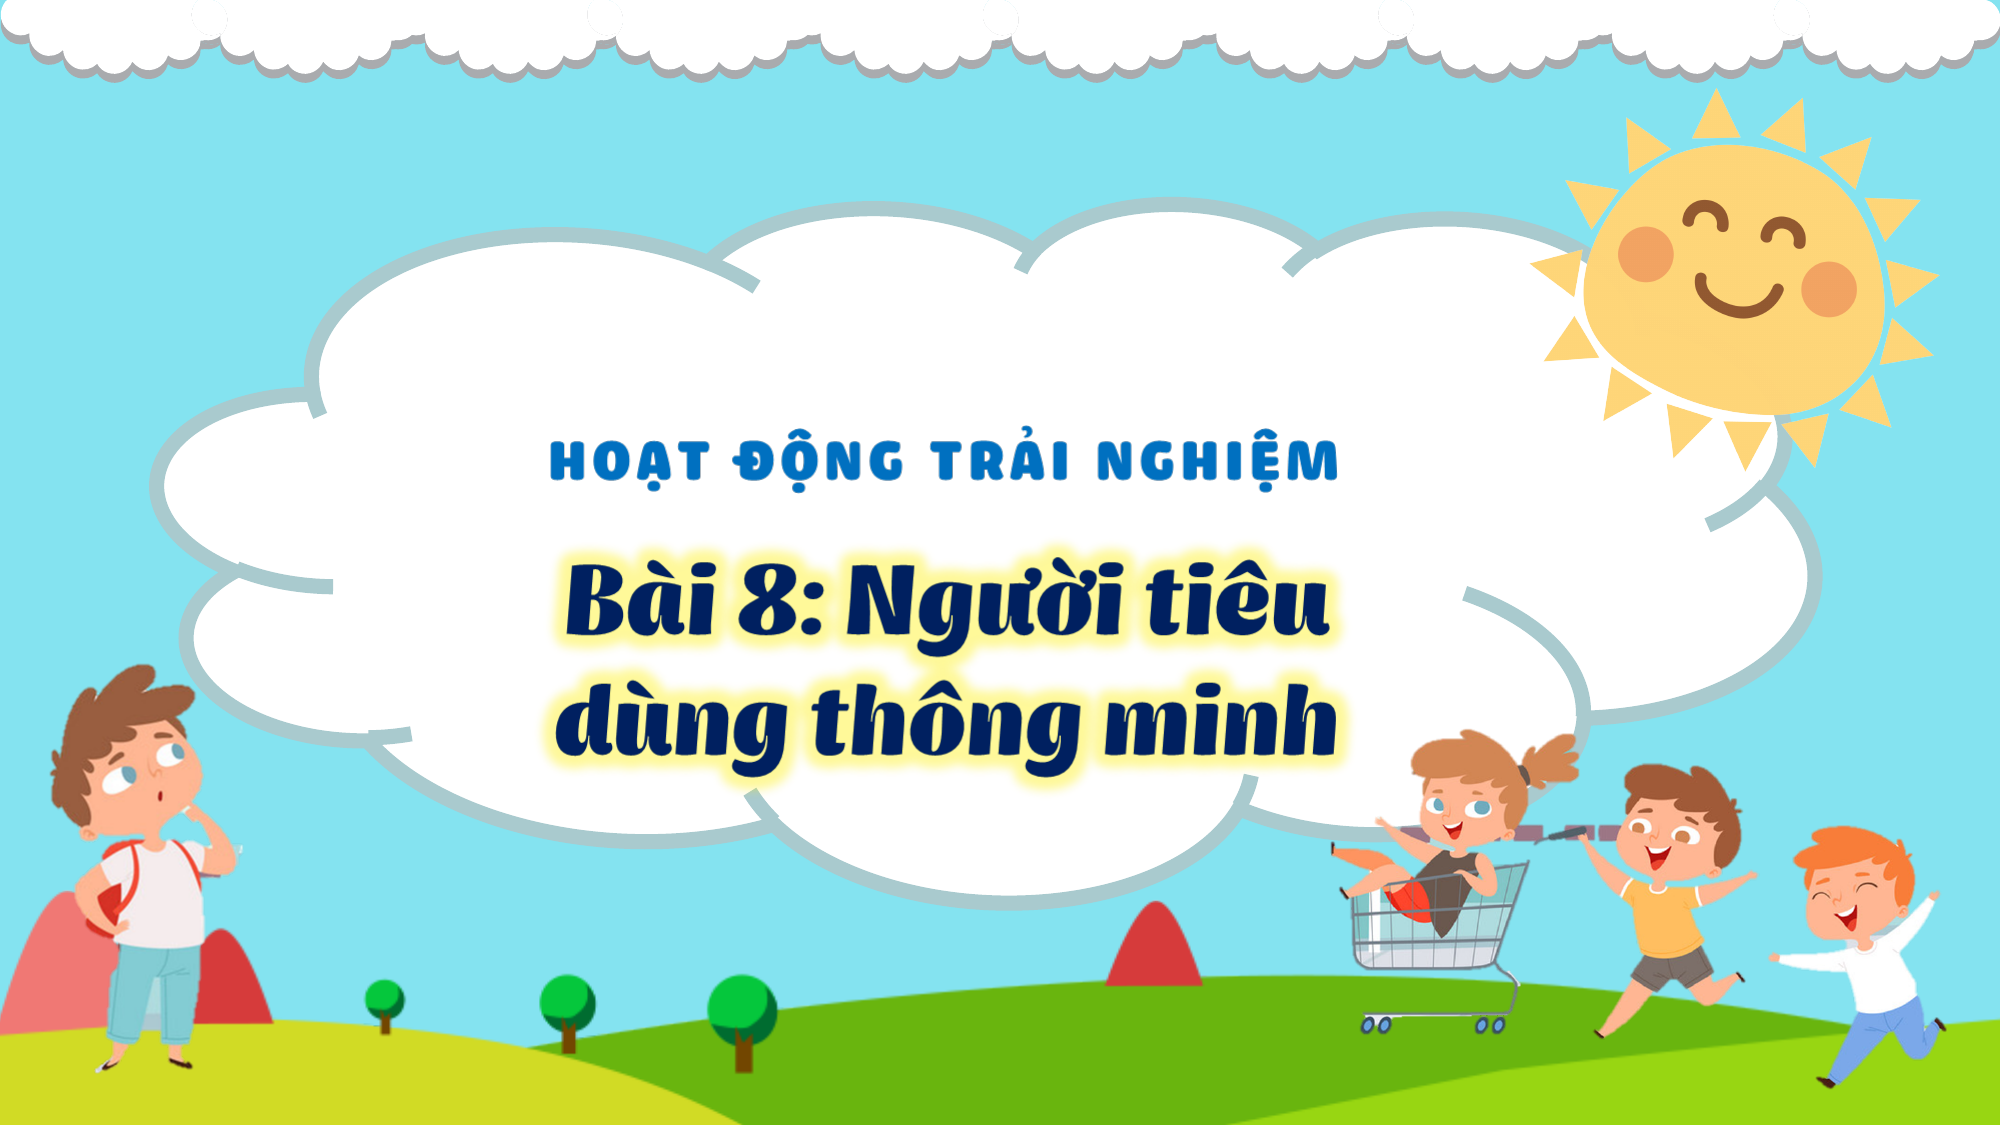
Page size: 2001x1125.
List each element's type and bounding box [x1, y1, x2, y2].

text_box [825, 862, 1185, 868]
text_box [155, 203, 1528, 801]
picture [0, 0, 2000, 1125]
text_box [1444, 468, 1817, 711]
